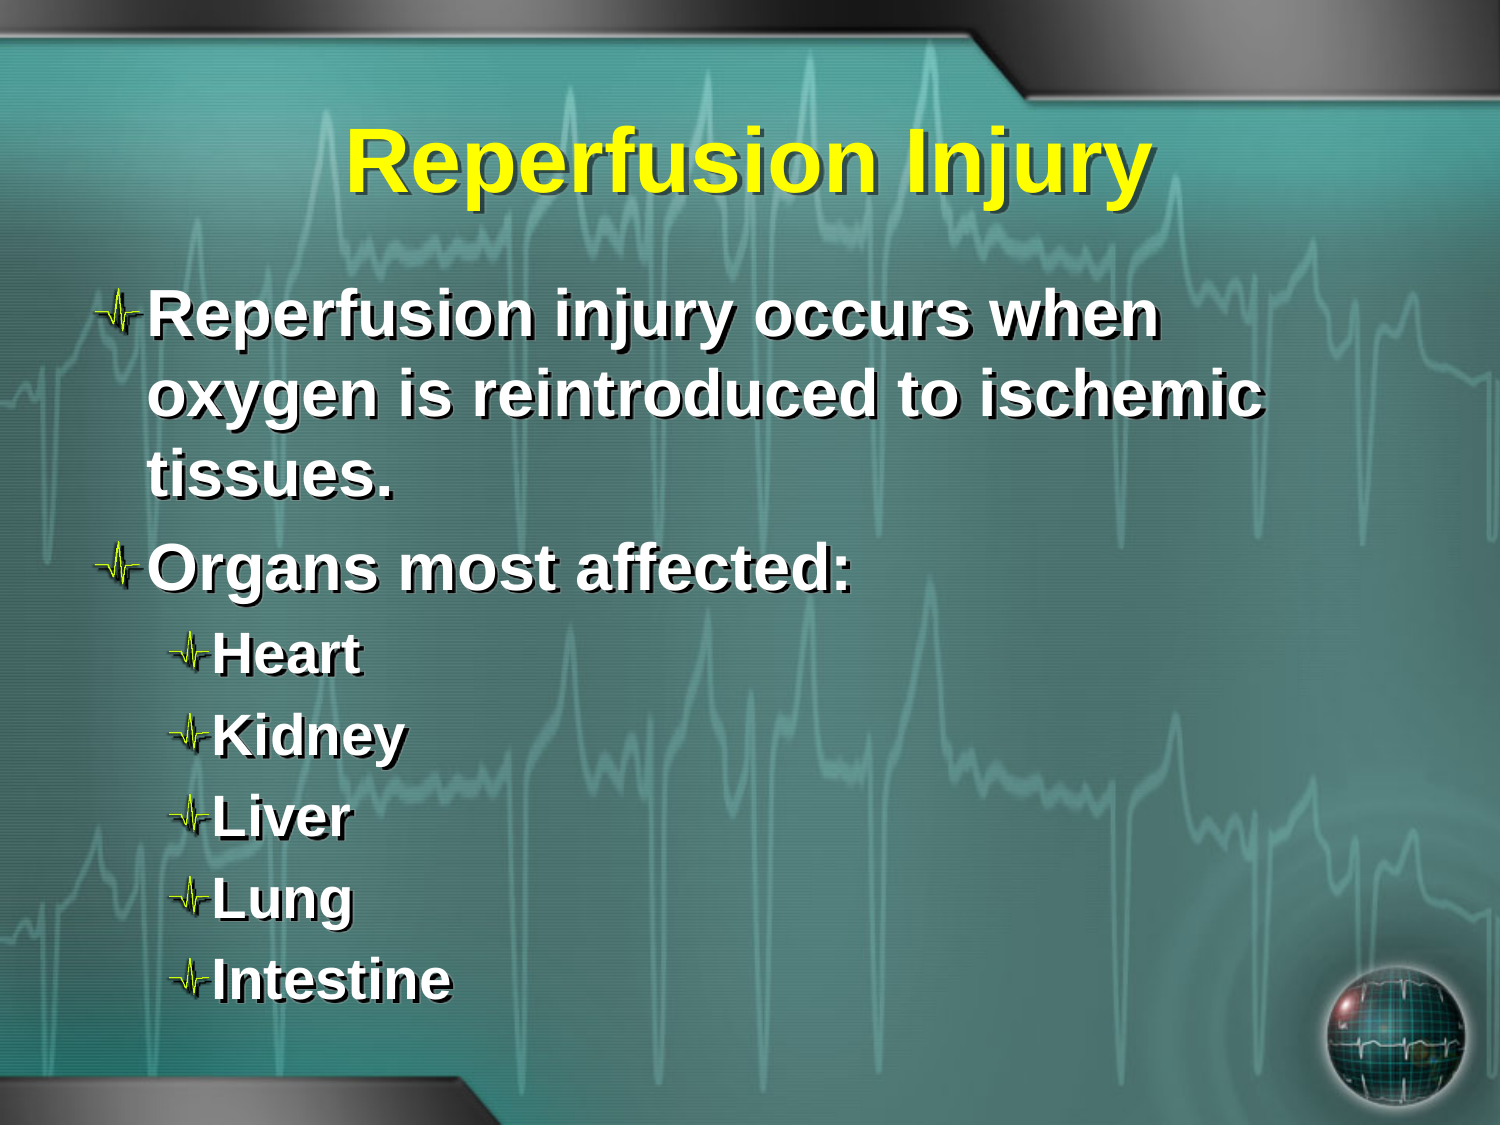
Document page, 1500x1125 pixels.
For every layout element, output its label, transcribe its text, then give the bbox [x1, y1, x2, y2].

picture [0, 0, 1500, 1125]
title Reperfusion Injury [74, 62, 1426, 251]
list Reperfusion injury occurs when oxygen is reintroduced to ischemic tissues. Organs most affected: Heart Kidney Liver Lung Intestine [74, 262, 1426, 1001]
